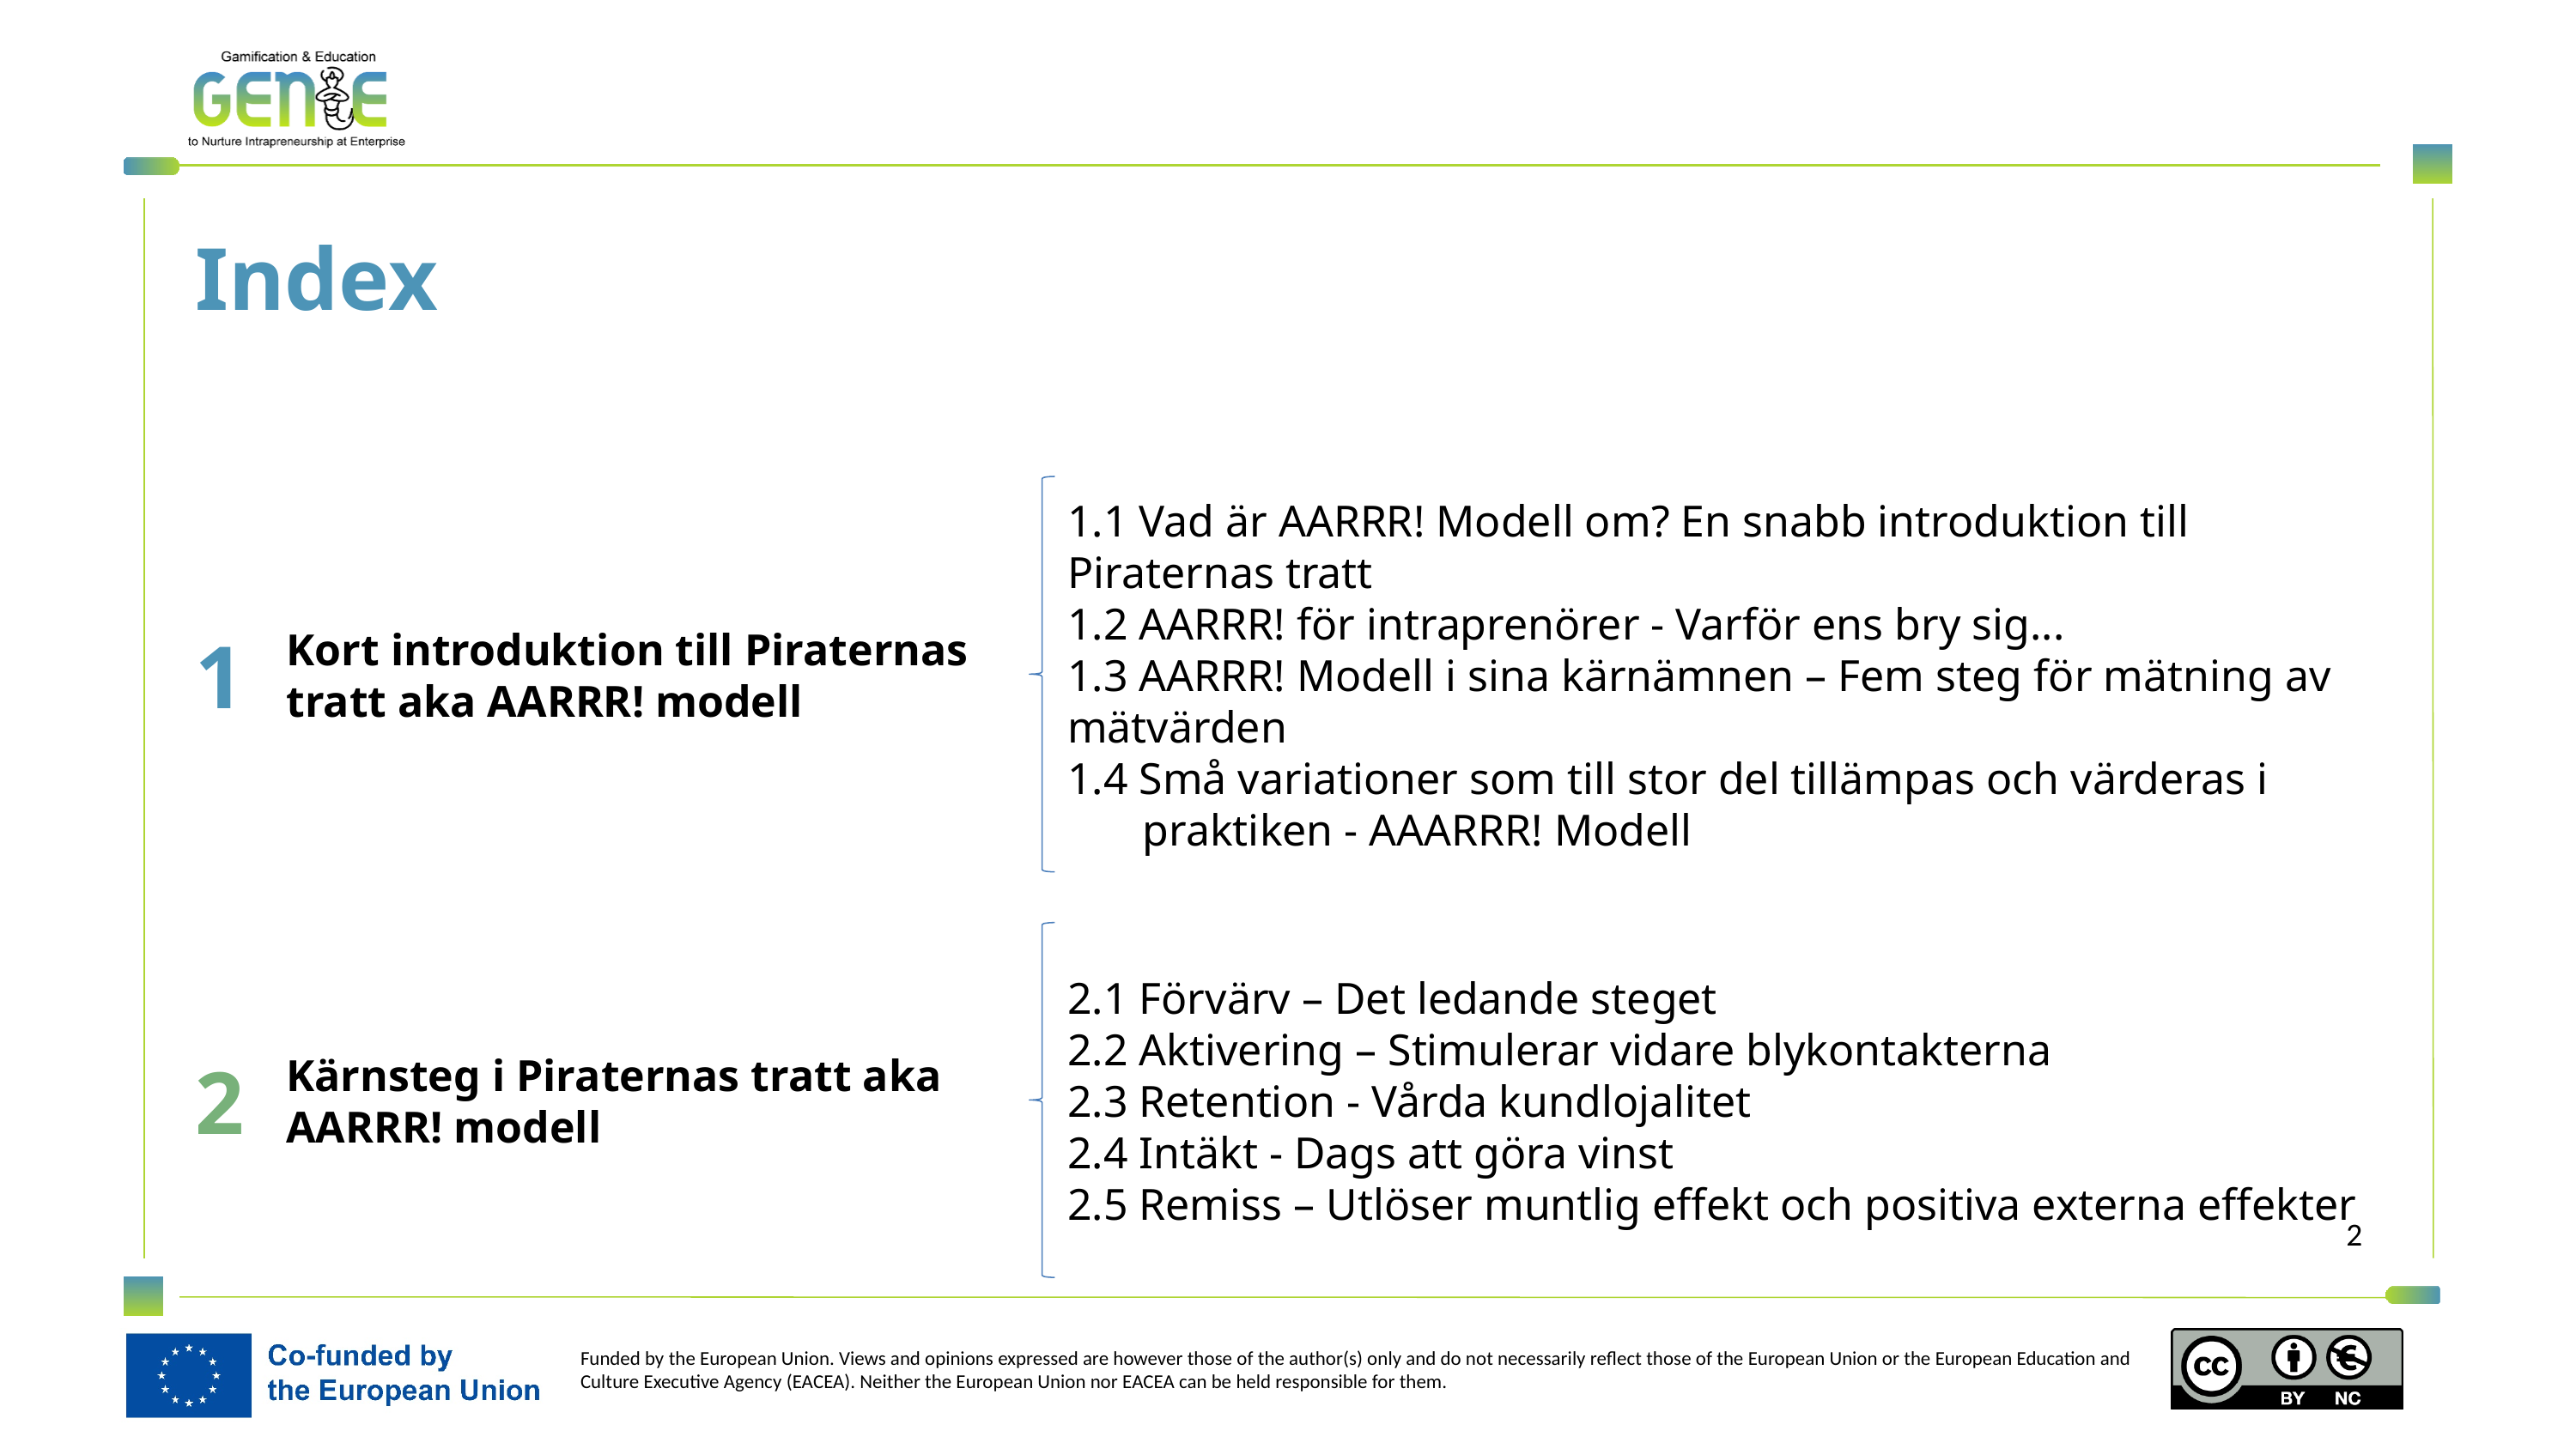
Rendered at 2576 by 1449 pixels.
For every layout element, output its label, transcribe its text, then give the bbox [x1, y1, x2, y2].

picture [2385, 1286, 2440, 1304]
picture [124, 157, 179, 175]
text_box 2 [182, 922, 273, 1278]
text_box [1028, 476, 1055, 873]
text_box Index [182, 217, 656, 336]
text_box Kärnsteg i Piraternas tratt aka AARRR! modell [273, 922, 1044, 1278]
picture [124, 1276, 163, 1316]
picture [2413, 144, 2452, 184]
text_box Kort introduktion till Piraternas tratt aka AARRR! modell [273, 476, 1042, 872]
text_box 2.1 Förvärv – Det ledande steget 2.2 Aktivering – Stimulerar vidare blykontakterna 2.3 Retention - Vårda kundlojalitet 2.4 Intäkt - Dags att göra vinst 2.5 Remiss – Utlöser muntlig effekt och positiva externa effekter [1054, 922, 2419, 1278]
text_box [1028, 921, 1055, 1278]
text_box 1 [182, 476, 273, 872]
text_box 1.1 Vad är AARRR! Modell om? En snabb introduktion till Piraternas tratt 1.2 AARRR! för intraprenörer - Varför ens bry sig... 1.3 AARRR! Modell i sina kärnämnen – Fem steg för mätning av mätvärden 1.4 Små variationer som till stor del tillämpas och värderas i praktiken - AAARRR! Modell [1055, 476, 2419, 872]
picture [182, 45, 408, 151]
picture [111, 1328, 562, 1423]
picture [2171, 1328, 2403, 1410]
